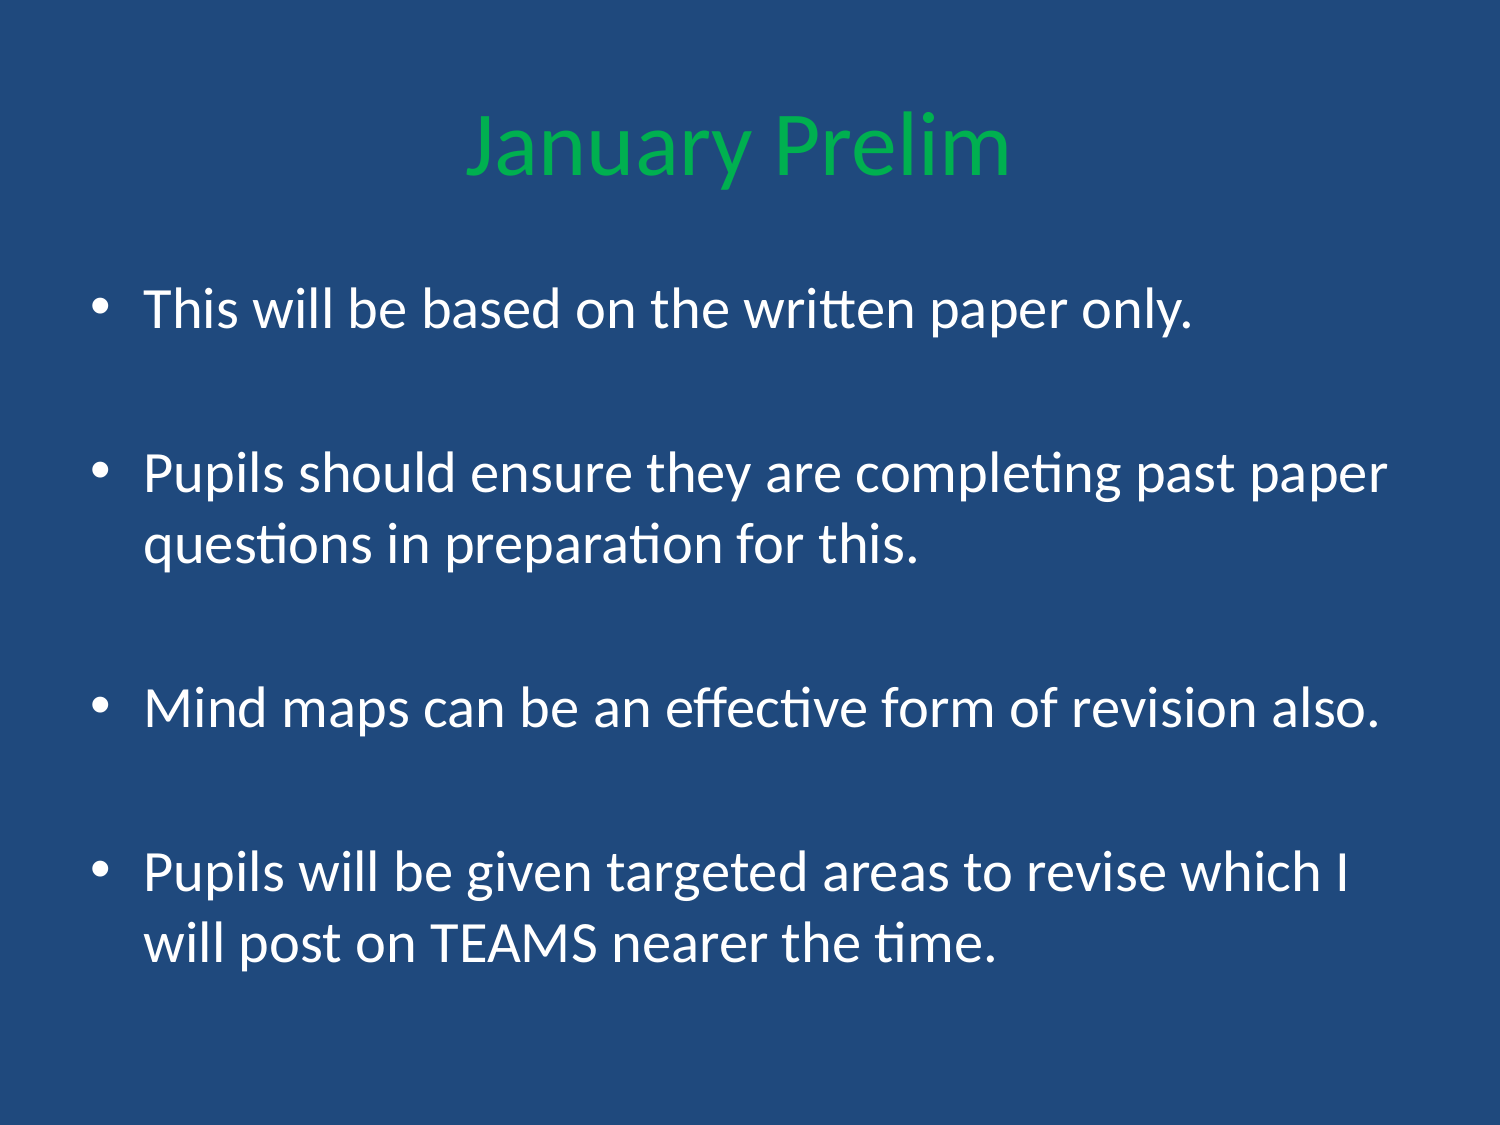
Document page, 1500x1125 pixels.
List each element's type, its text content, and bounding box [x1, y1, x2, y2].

title January Prelim [75, 45, 1425, 233]
list This will be based on the written paper only. Pupils should ensure they are completing past paper questions in preparation for this. Mind maps can be an effective form of revision also. Pupils will be given targeted areas to revise which I will post on TEAMS nearer the time. [75, 262, 1425, 1005]
